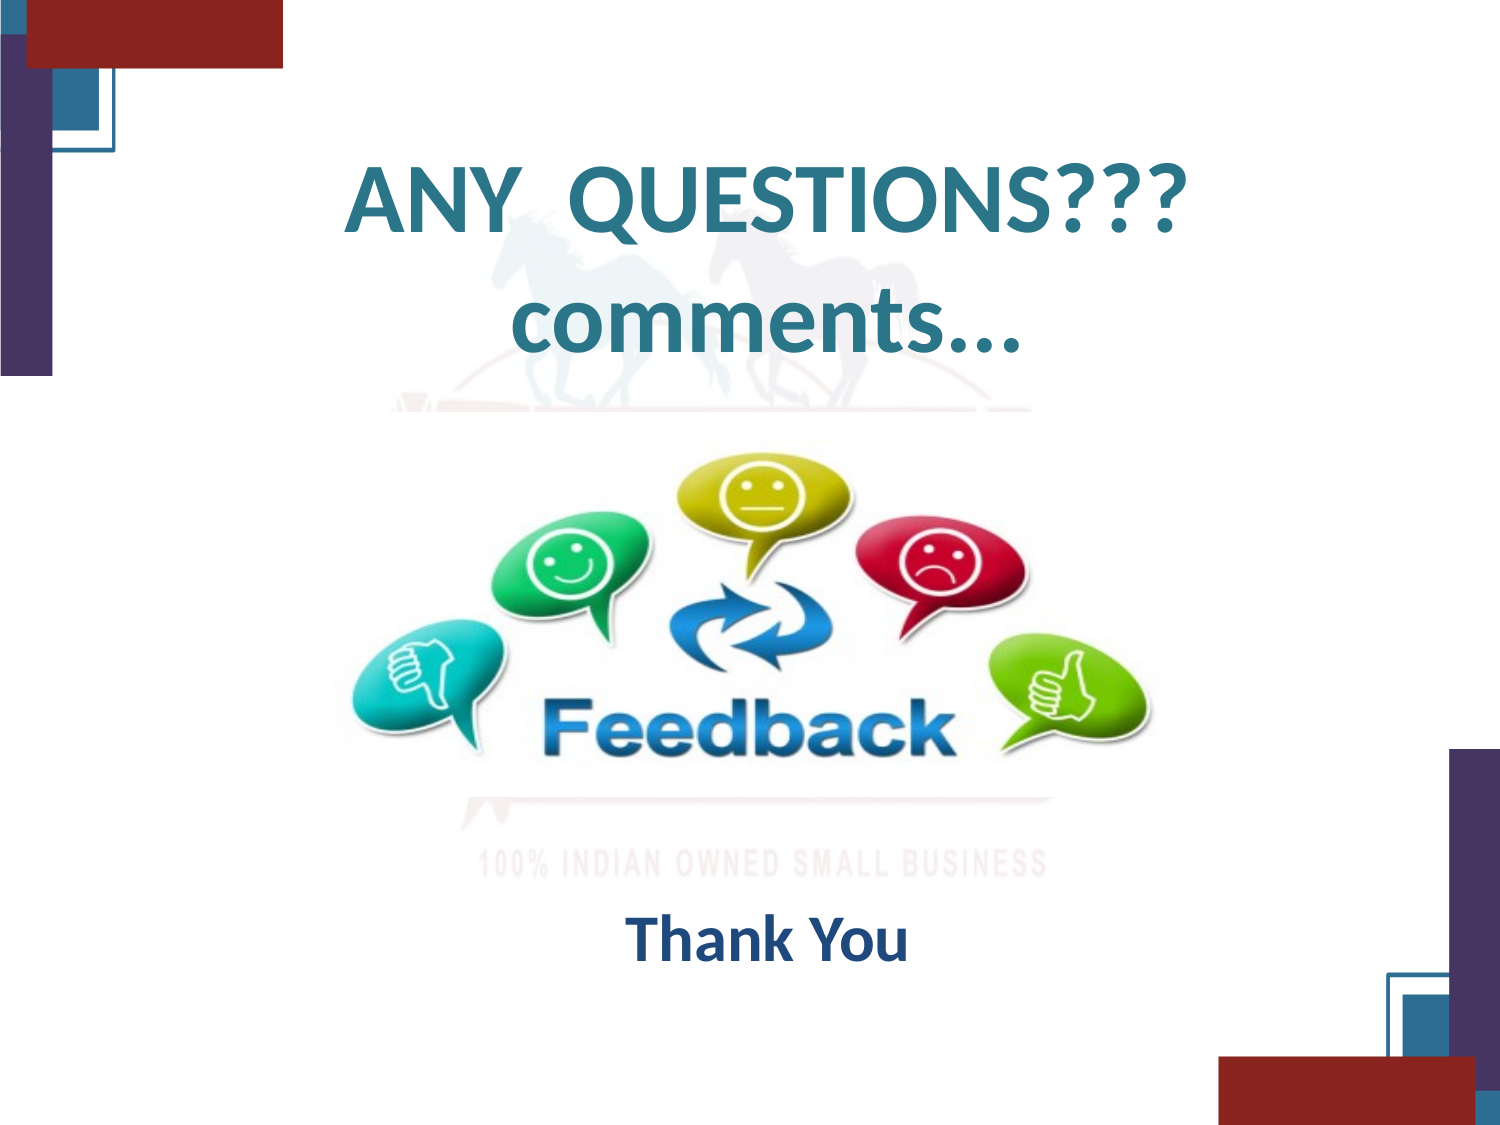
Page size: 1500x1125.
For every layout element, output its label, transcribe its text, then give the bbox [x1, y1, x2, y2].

text_box ANY QUESTIONS??? comments... [329, 124, 1207, 380]
text_box Thank You [553, 887, 983, 983]
picture [0, 0, 1500, 1125]
